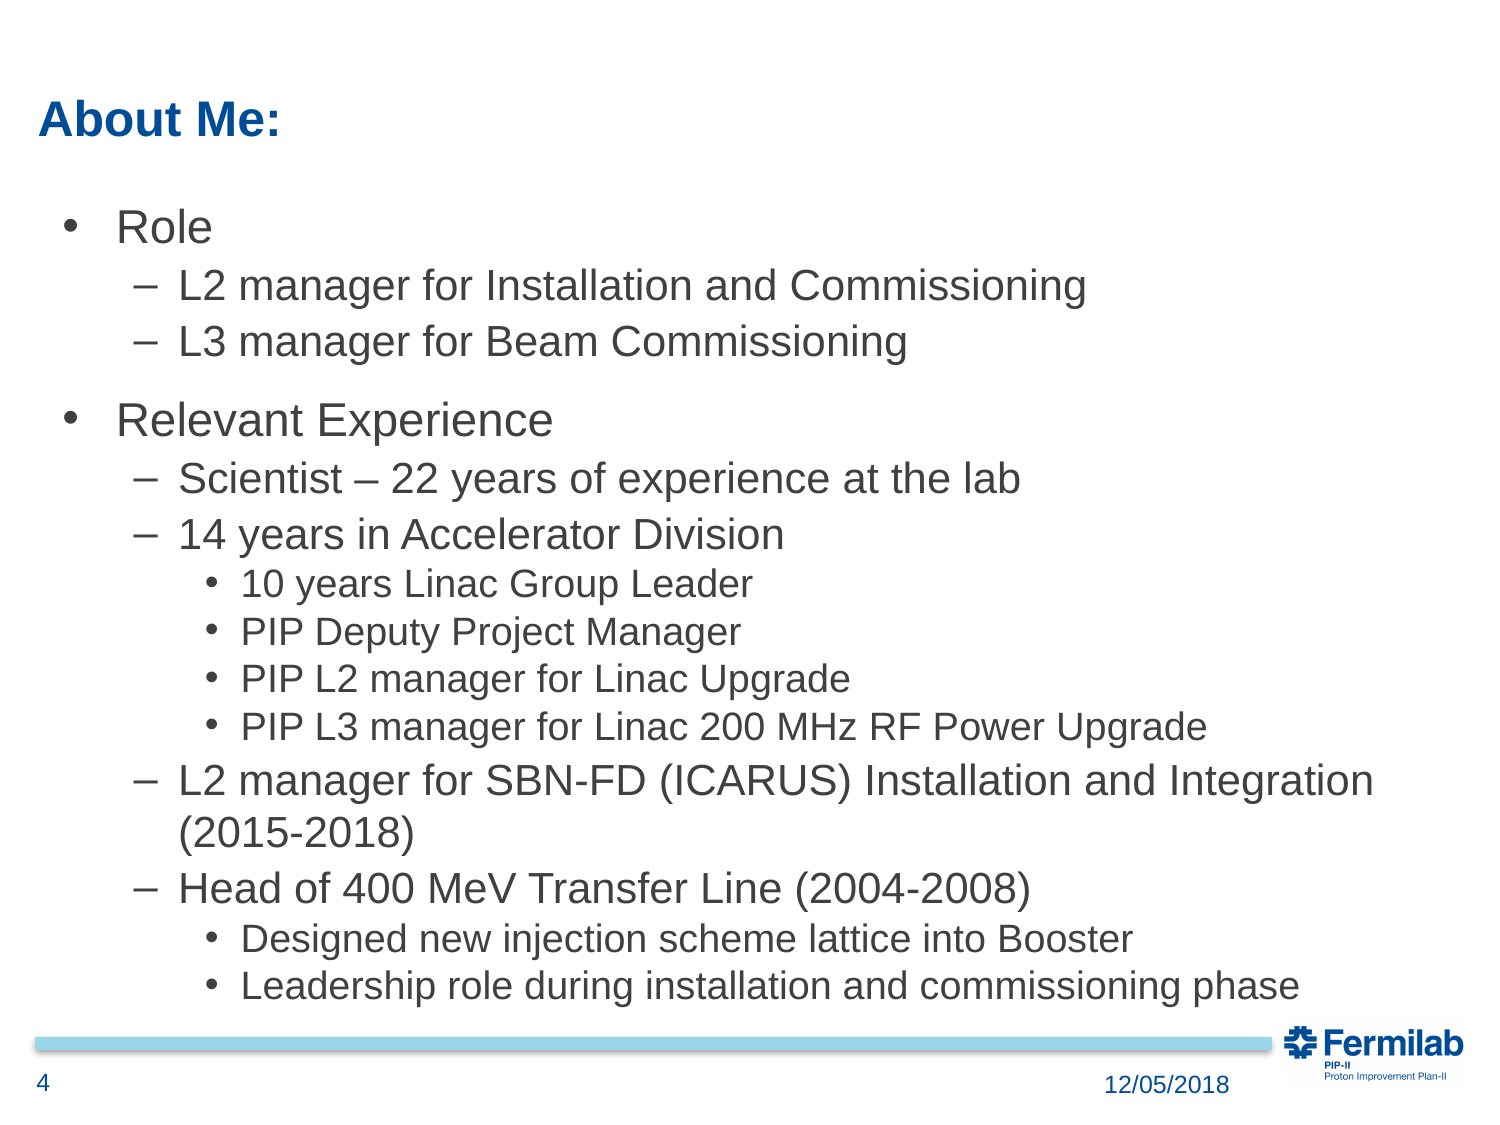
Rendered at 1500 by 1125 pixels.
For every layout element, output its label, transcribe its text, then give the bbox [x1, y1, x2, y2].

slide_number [1104, 1069, 1281, 1109]
title About Me: [37, 76, 1463, 147]
text_box Role L2 manager for Installation and Commissioning L3 manager for Beam Commissioning Relevant Experience Scientist – 22 years of experience at the lab 14 years in Accelerator Division 10 years Linac Group Leader PIP Deputy Project Manager PIP L2 manager for Linac Upgrade PIP L3 manager for Linac 200 MHz RF Power Upgrade L2 manager for SBN-FD (ICARUS) Installation and Integration (2015-2018) Head of 400 MeV Transfer Line (2004-2008) Designed new injection scheme lattice into Booster Leadership role during installation and commissioning phase [62, 196, 1486, 1015]
slide_number 4 [36, 1066, 105, 1106]
picture [1282, 1017, 1466, 1090]
